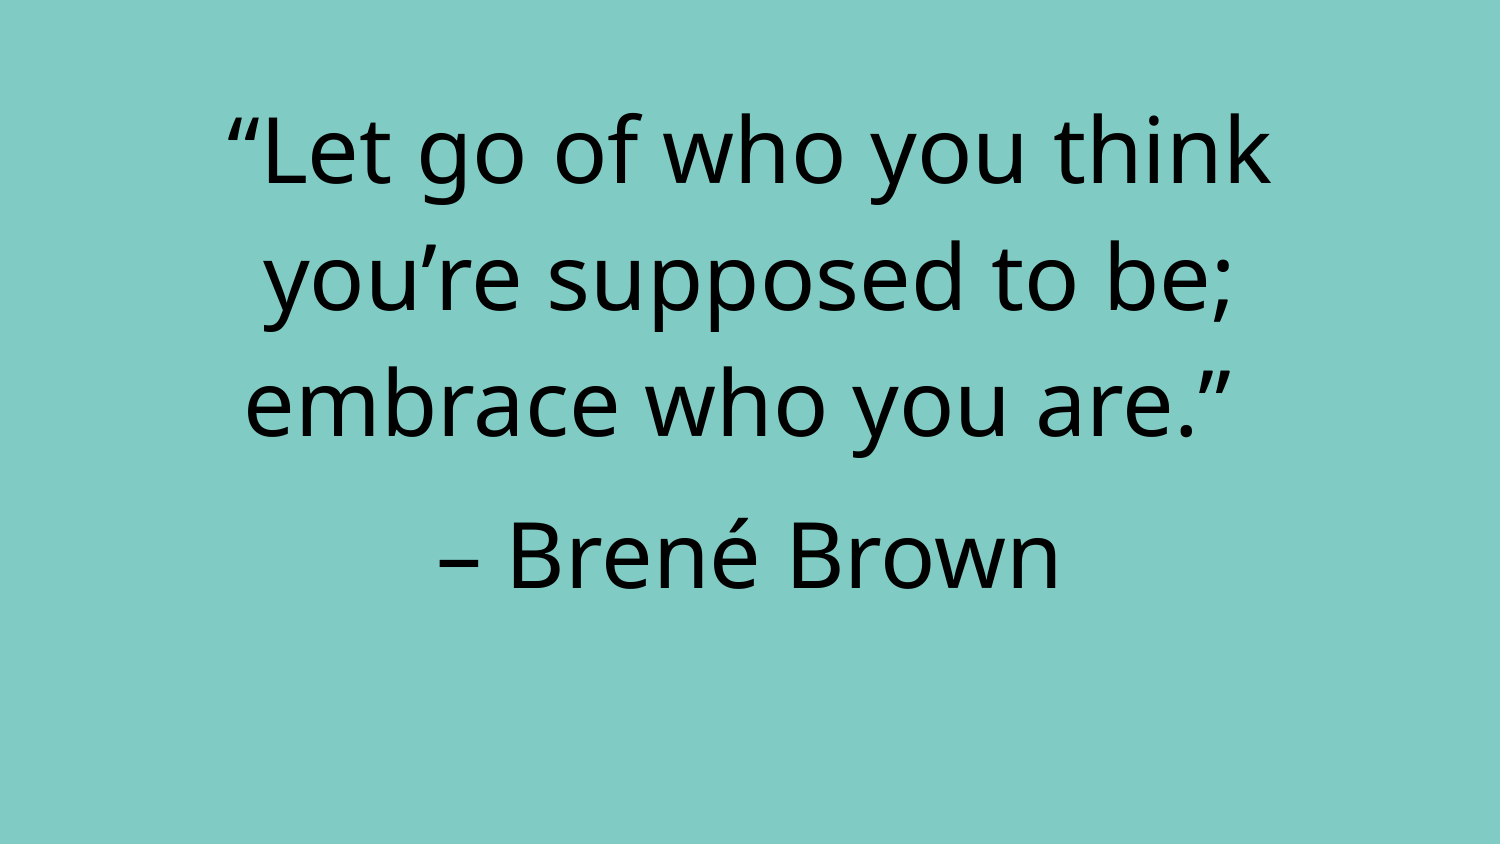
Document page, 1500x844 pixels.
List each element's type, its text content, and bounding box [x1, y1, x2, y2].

list “Let go of who you think you’re supposed to be; embrace who you are.” – Brené Brown [196, 60, 1304, 783]
